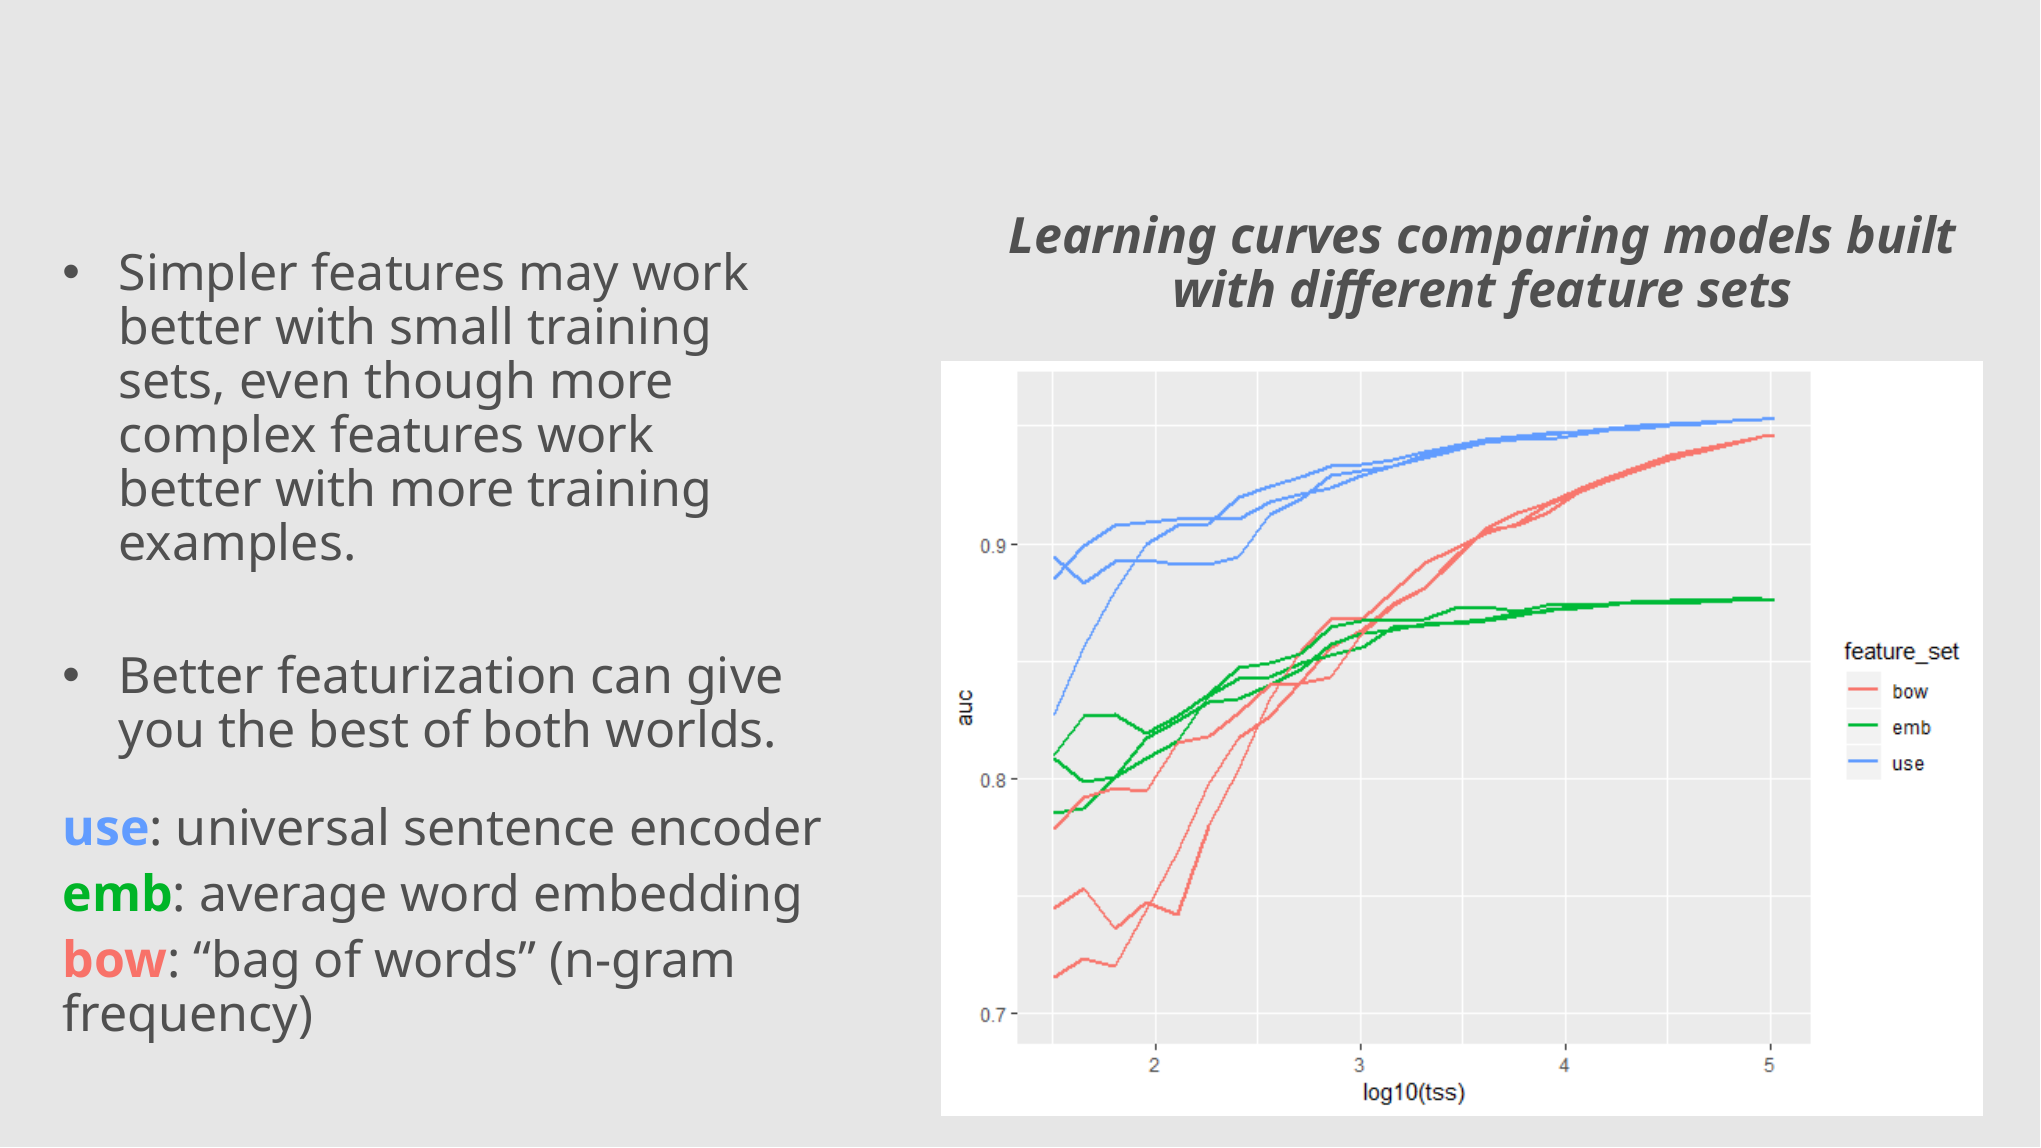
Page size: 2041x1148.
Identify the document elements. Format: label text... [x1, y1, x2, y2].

picture [941, 360, 1983, 1117]
text_box Simpler features may work better with small training sets, even though more complex features work better with more training examples. Better featurization can give you the best of both worlds. [32, 223, 820, 777]
text_box use: universal sentence encoder emb: average word embedding bow: “bag of words” (n-gram frequency) [32, 777, 941, 1067]
text_box Learning curves comparing models built with different feature sets [945, 186, 2020, 342]
